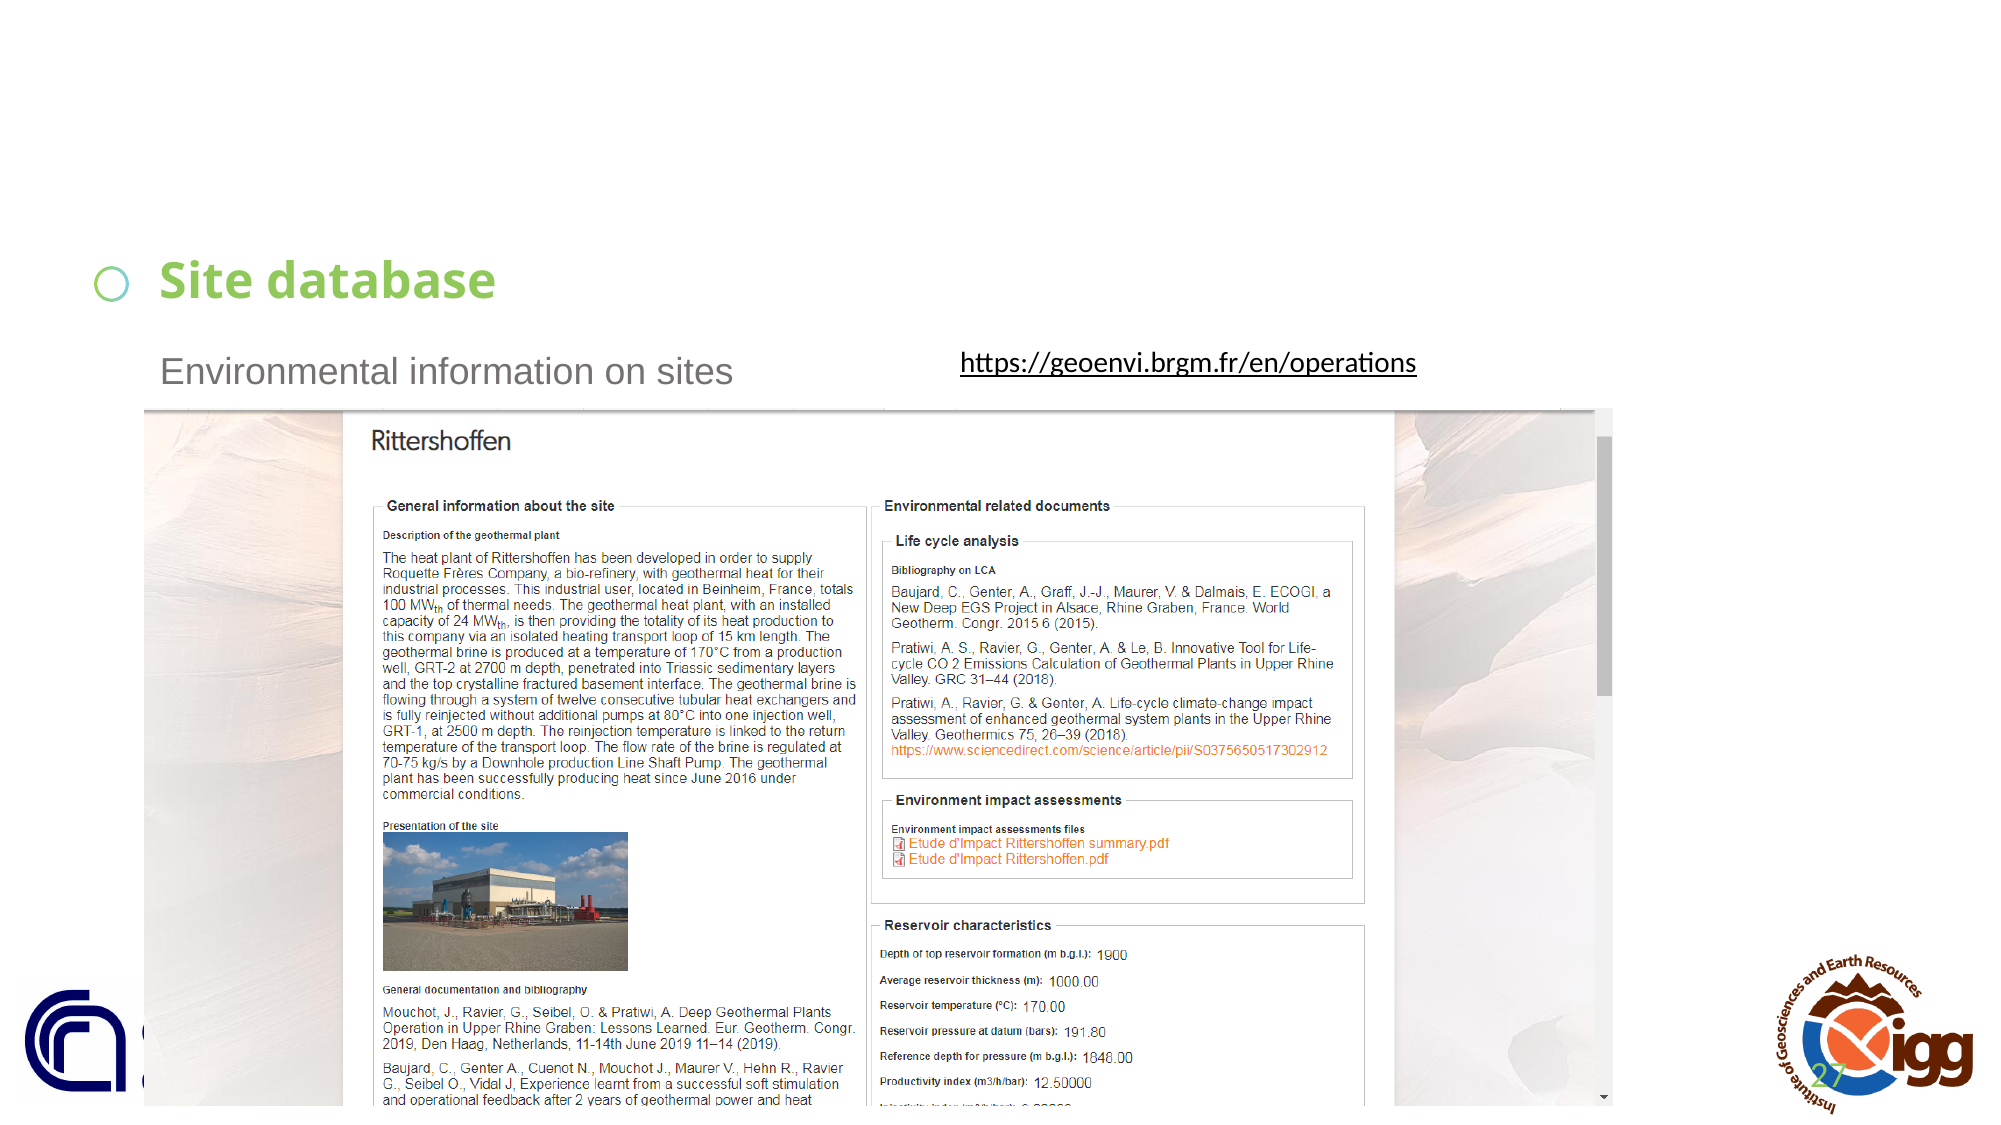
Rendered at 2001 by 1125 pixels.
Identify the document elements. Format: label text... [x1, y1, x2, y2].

text_box https://geoenvi.brgm.fr/en/operations [945, 336, 1458, 386]
picture [94, 266, 129, 302]
slide_number 27 [1613, 1042, 1863, 1103]
picture [17, 408, 1613, 1106]
title Site database [144, 241, 1303, 324]
subtitle Environmental information on sites [144, 344, 1303, 408]
